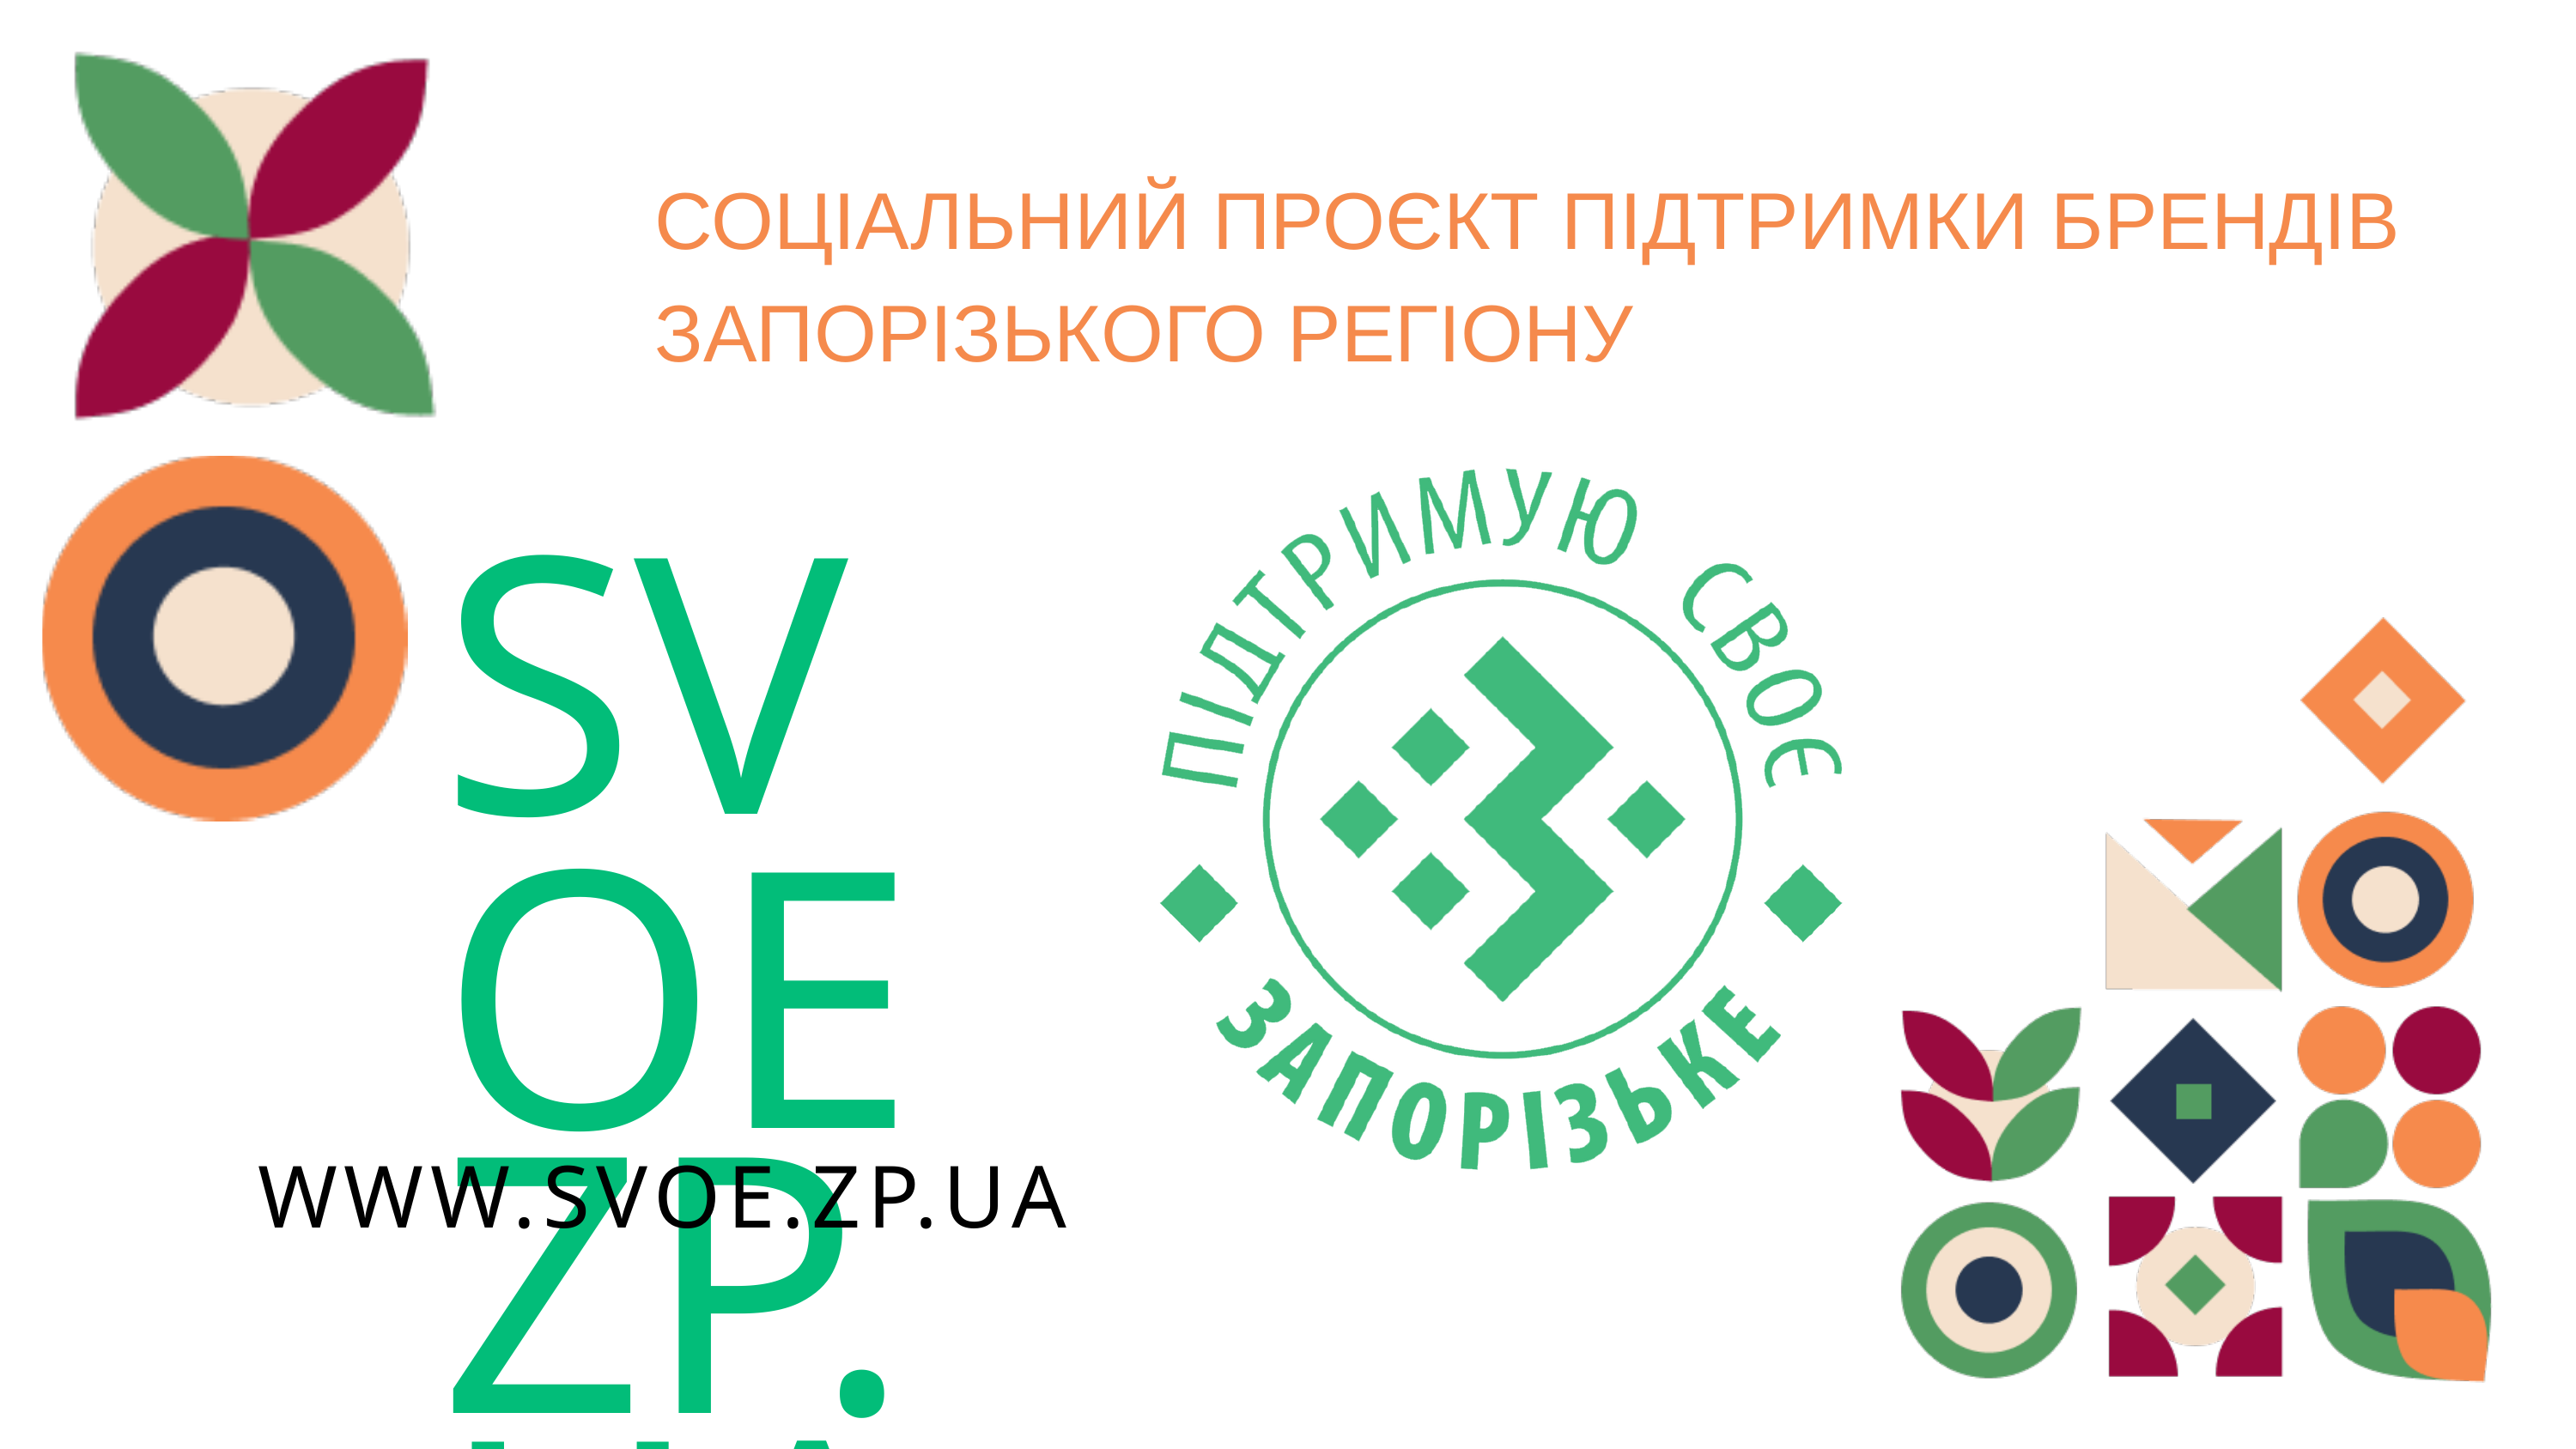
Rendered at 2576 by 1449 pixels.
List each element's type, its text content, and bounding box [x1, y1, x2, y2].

text_box [38, 18, 472, 457]
text_box SVOE ZP.UA [440, 572, 1073, 1125]
text_box [1127, 445, 1879, 1197]
text_box SVOE ZP.UA [440, 1246, 1073, 1449]
text_box WWW.SVOE.ZP.UA [258, 1125, 1256, 1246]
text_box [42, 456, 408, 822]
text_box [1826, 562, 2576, 1446]
text_box СОЦІАЛЬНИЙ ПРОЄКТ ПІДТРИМКИ БРЕНДІВ ЗАПОРІЗЬКОГО РЕГІОНУ [654, 152, 2523, 379]
